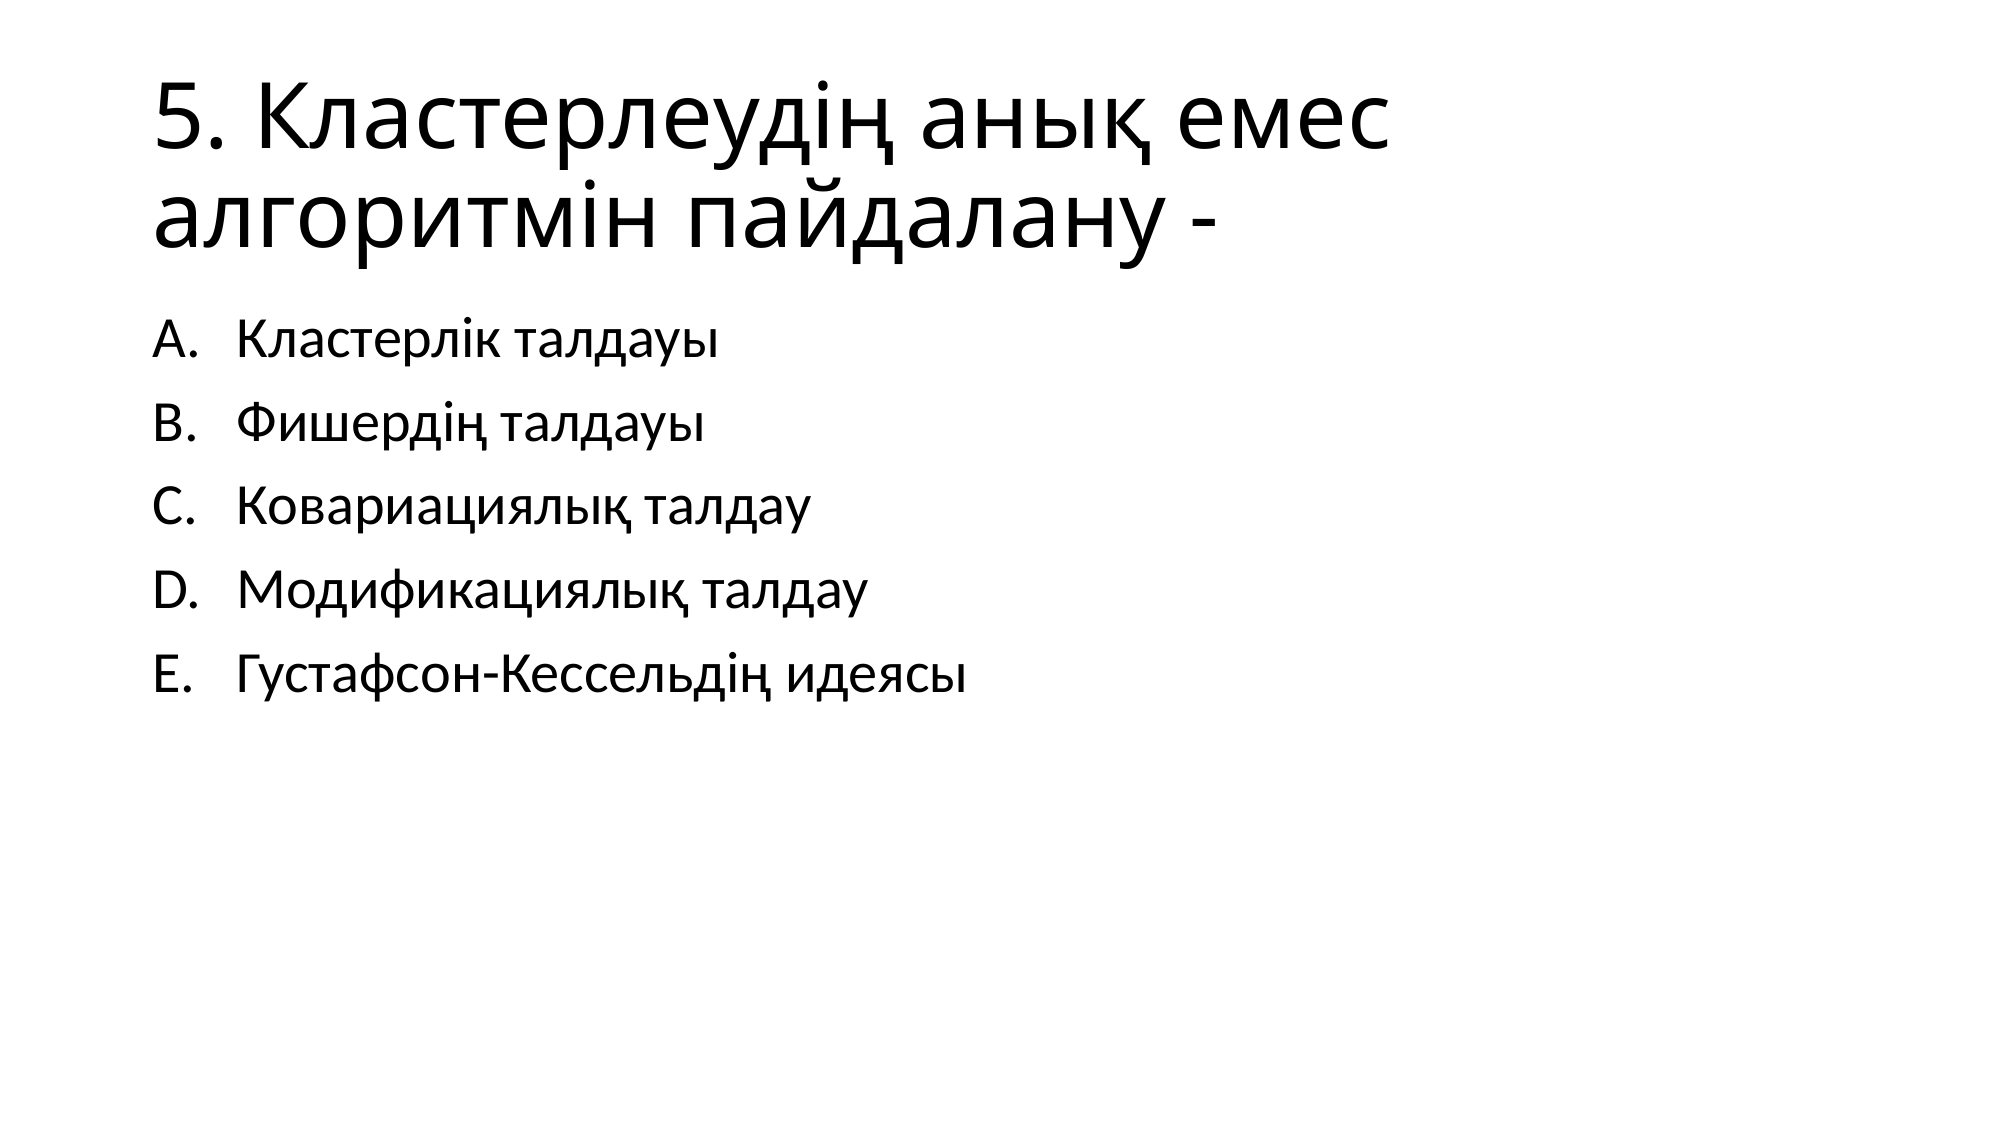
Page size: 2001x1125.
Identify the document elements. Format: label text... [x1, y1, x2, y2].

list Кластерлік талдауы Фишердің талдауы Ковариациялық талдау Модификациялық талдау Густафсон-Кессельдің идеясы [137, 299, 1863, 1014]
title 5. Кластерлеудің анық емес алгоритмін пайдалану - [137, 59, 1863, 278]
